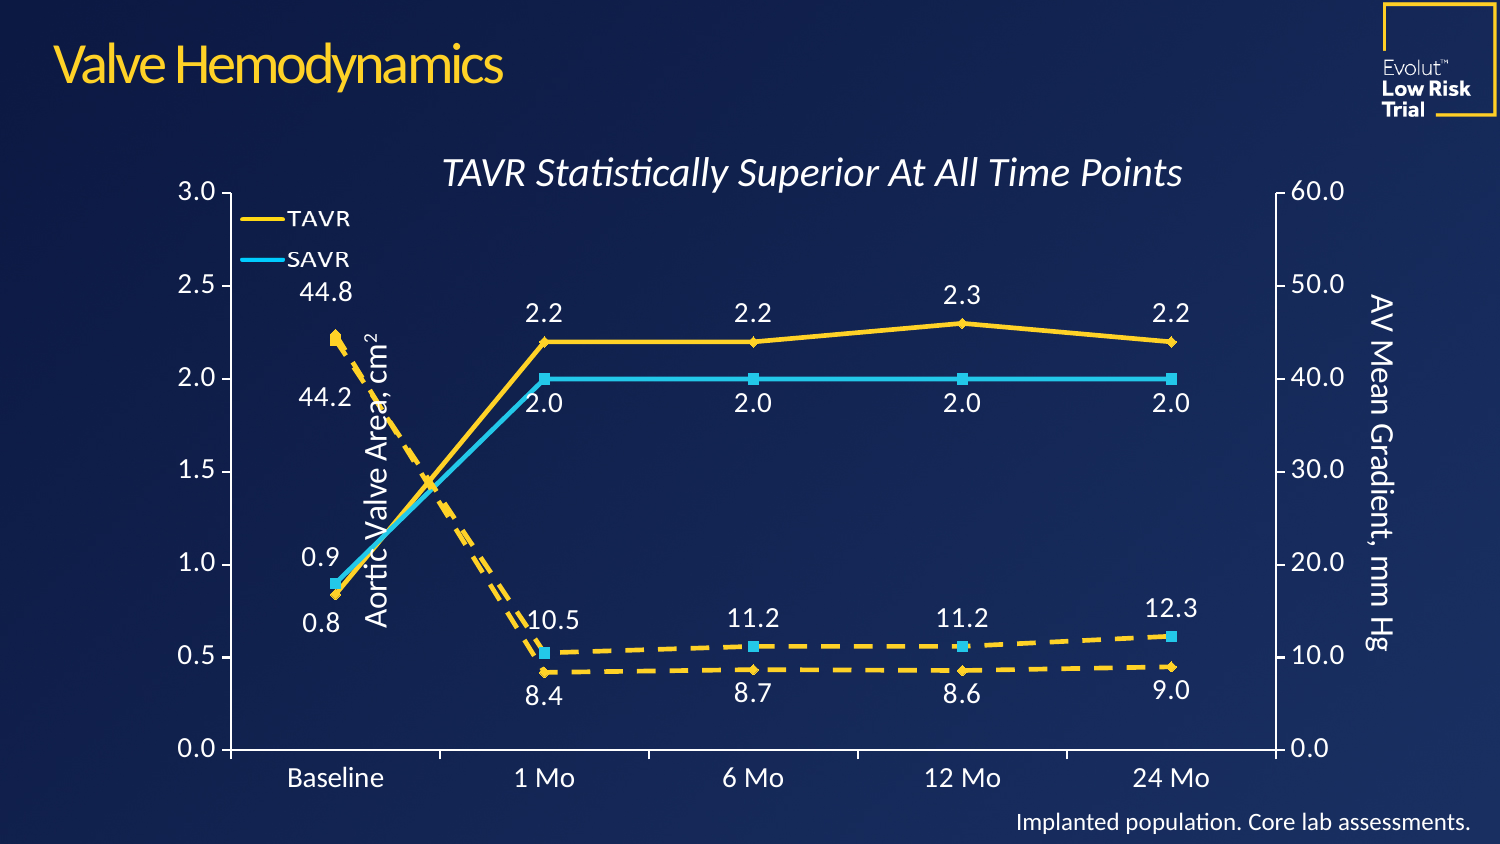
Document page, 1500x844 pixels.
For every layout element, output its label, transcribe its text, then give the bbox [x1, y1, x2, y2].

chart [74, 85, 1426, 844]
text_box Valve Hemodynamics [38, 18, 1464, 116]
picture [0, 0, 1500, 844]
text_box Implanted population. Core lab assessments. [1429, 798, 1493, 843]
picture [228, 192, 379, 289]
